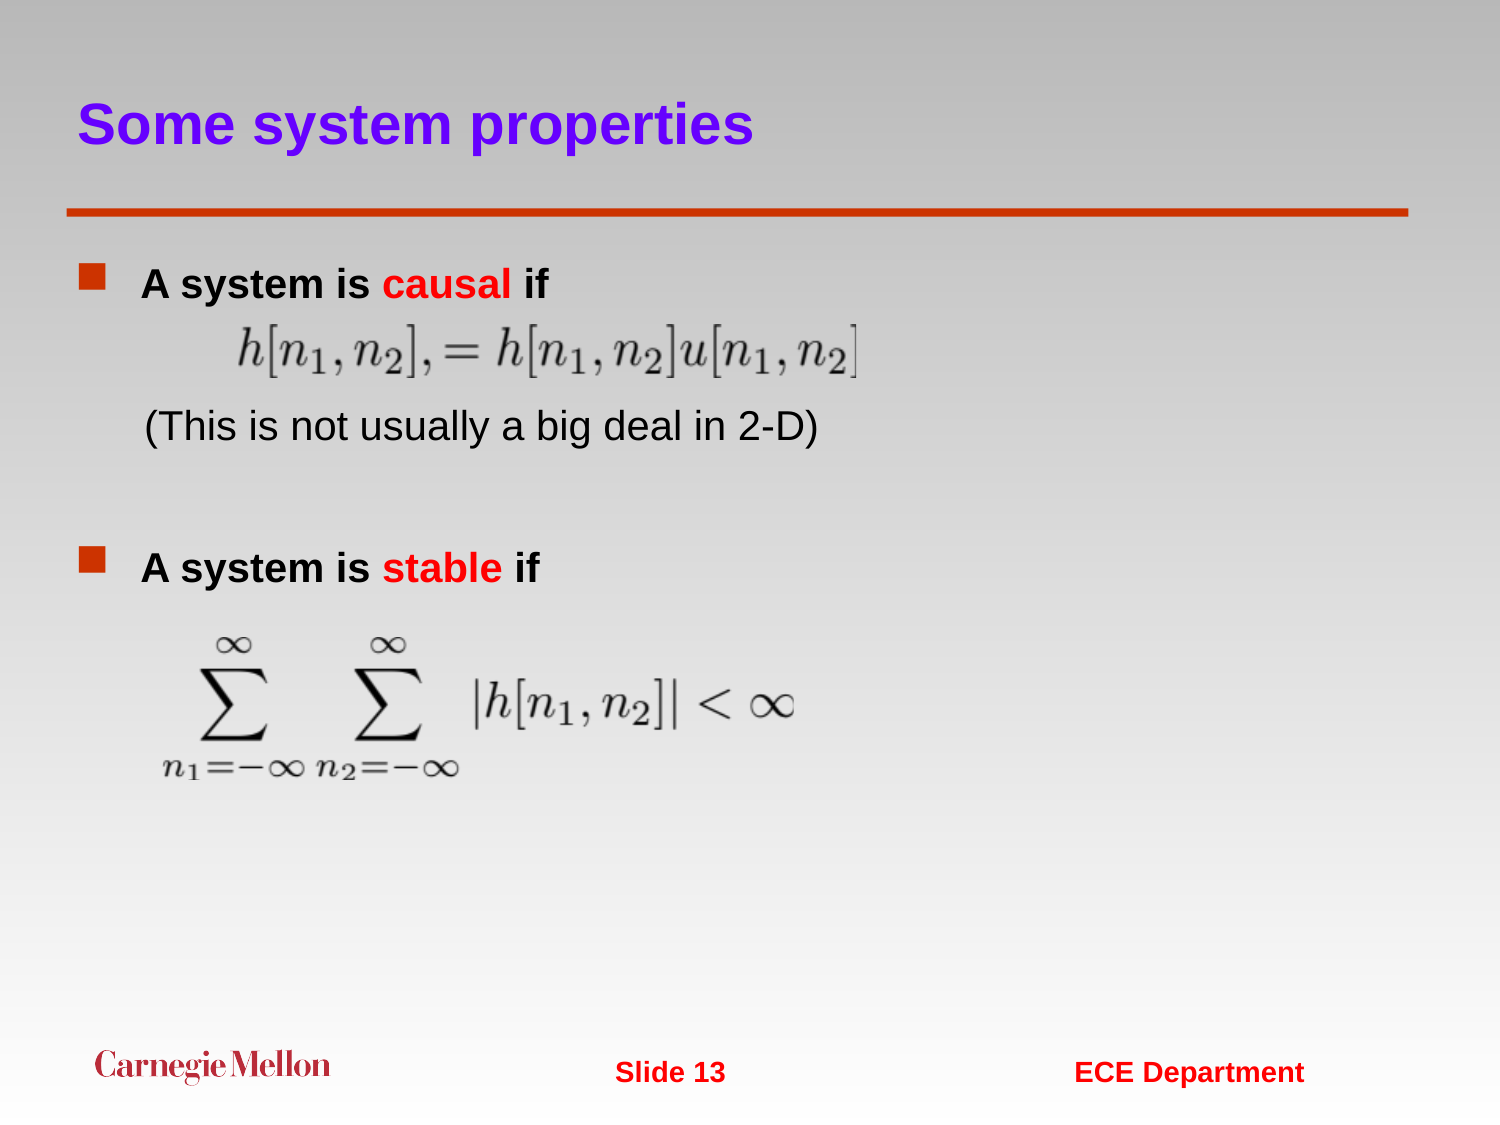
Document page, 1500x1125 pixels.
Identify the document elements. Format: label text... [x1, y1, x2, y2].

picture [95, 1049, 331, 1086]
title Some system properties [62, 55, 1414, 157]
list A system is causal if (This is not usually a big deal in 2-D) A system is stable if [59, 249, 1412, 1001]
picture [237, 324, 857, 378]
picture [162, 637, 794, 780]
